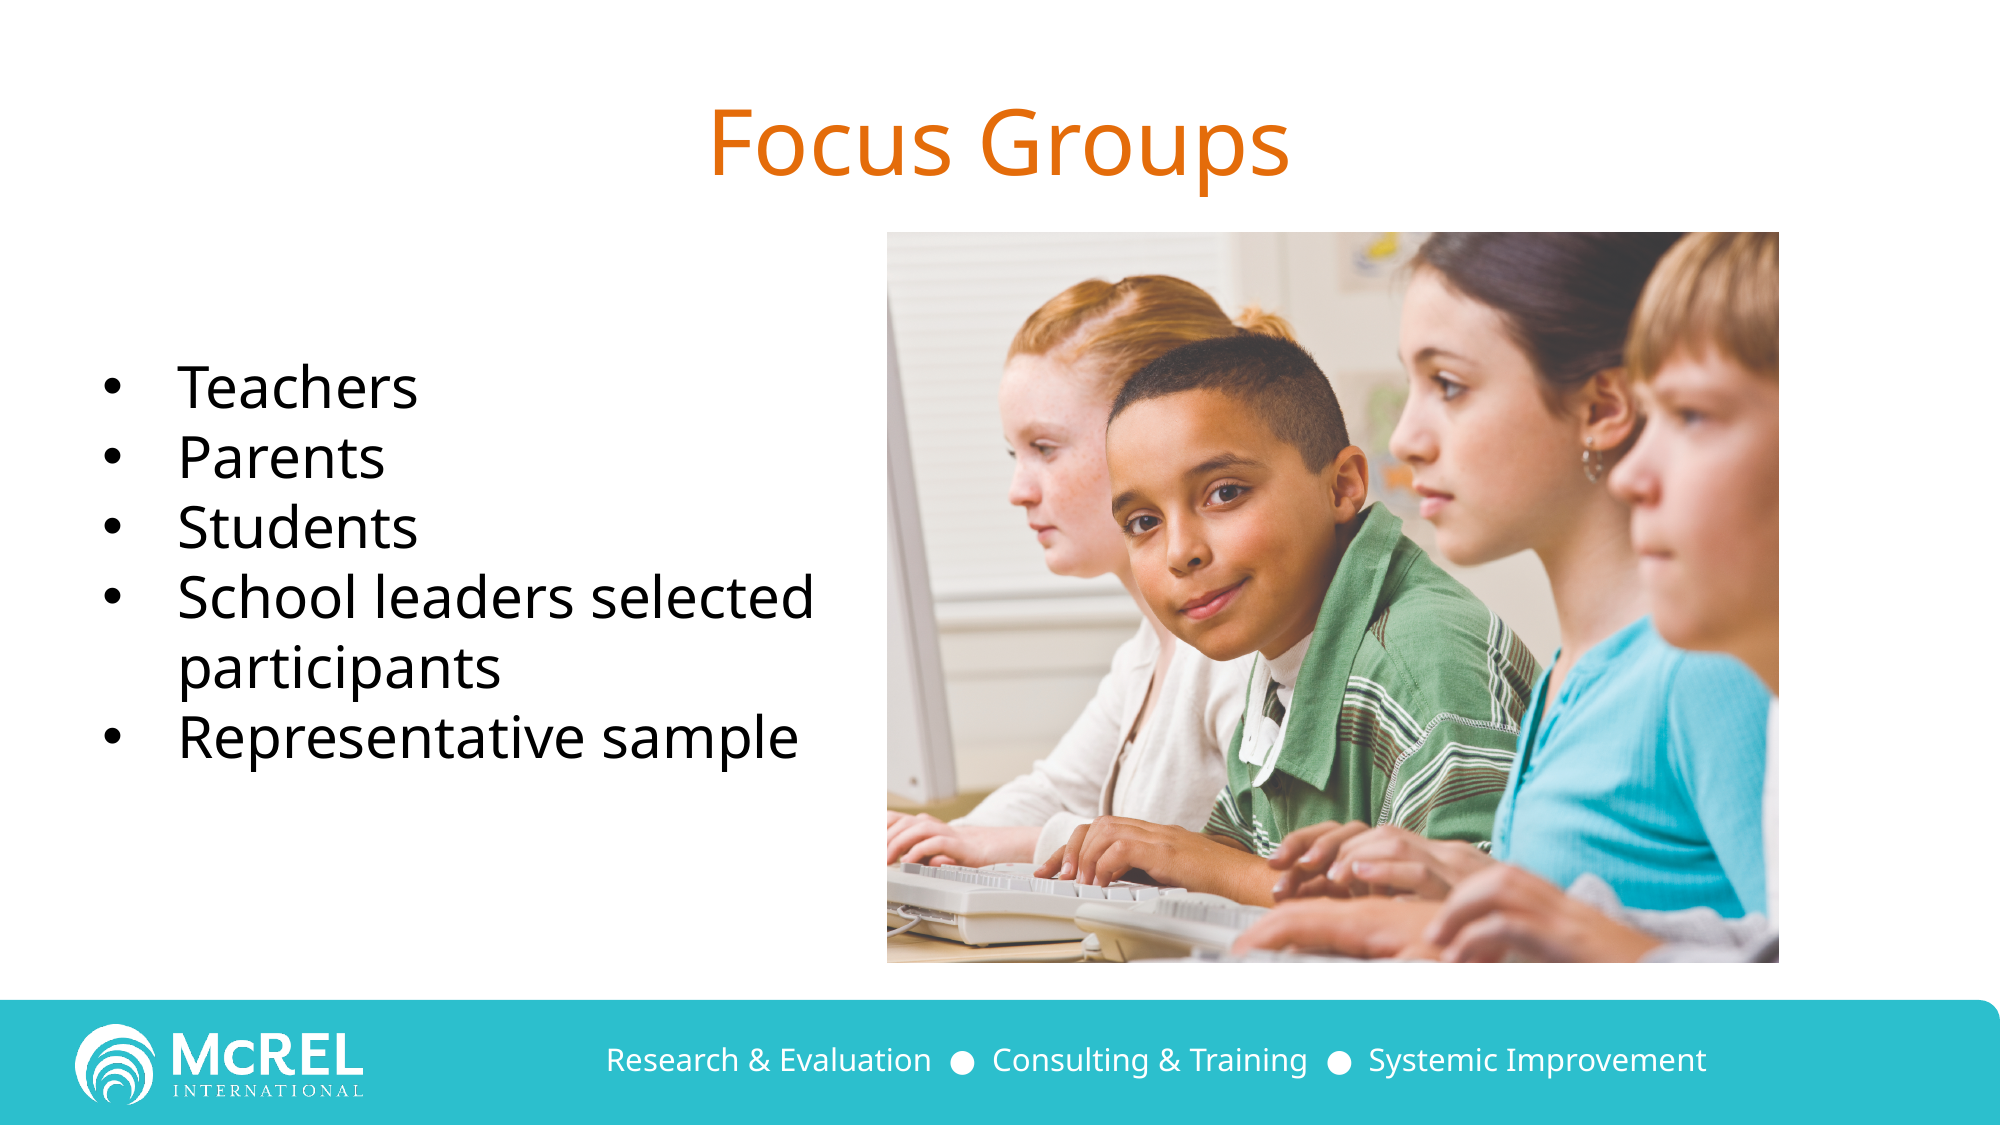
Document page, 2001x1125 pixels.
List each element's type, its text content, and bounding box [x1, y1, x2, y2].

text_box Teachers Parents Students School leaders selected participants Representative sample [87, 342, 850, 778]
title Focus Groups [99, 45, 1900, 233]
picture [75, 1024, 363, 1105]
picture [887, 232, 1779, 963]
